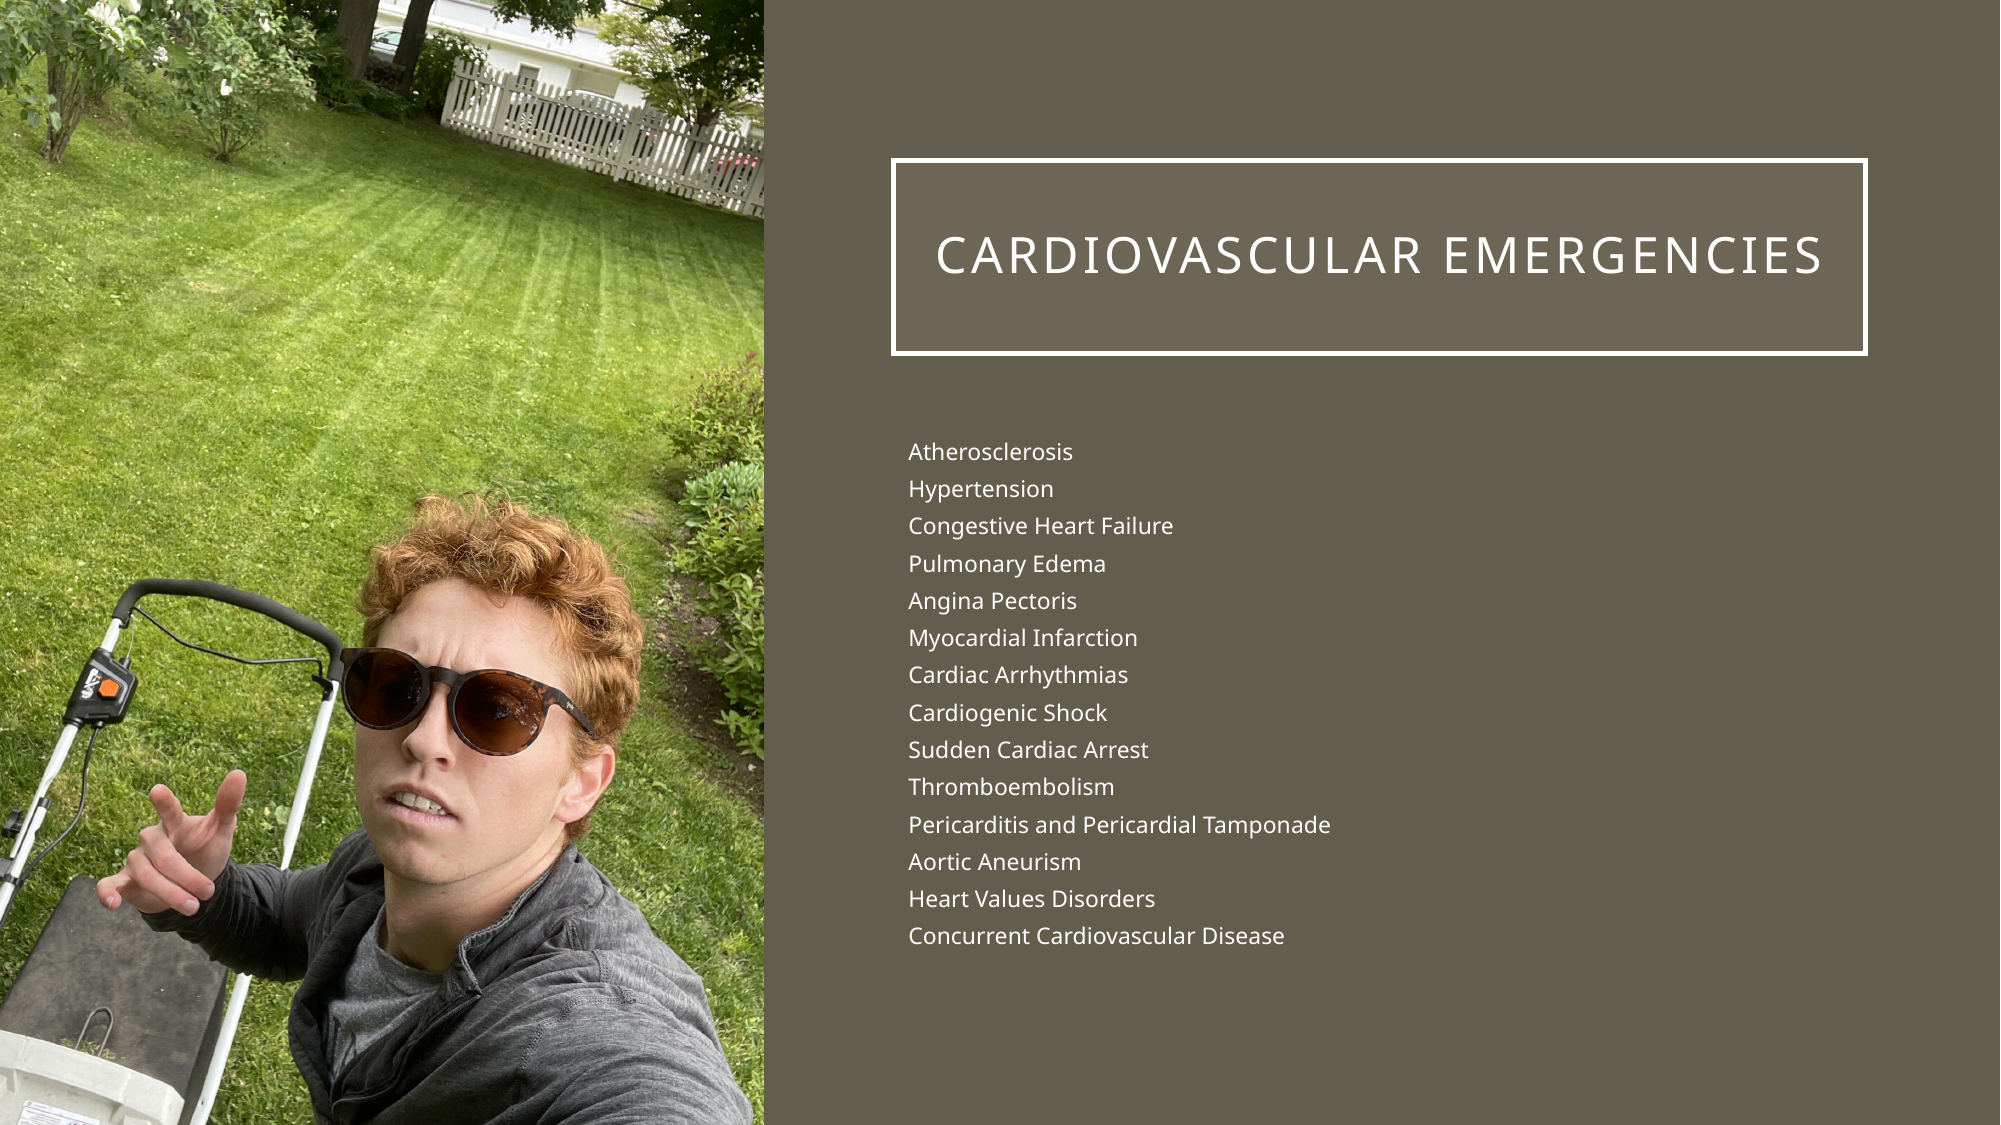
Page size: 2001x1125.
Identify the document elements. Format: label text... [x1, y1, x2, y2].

picture [0, 0, 945, 1124]
title Cardiovascular emergencies [891, 158, 1868, 356]
list Atherosclerosis Hypertension Congestive Heart Failure Pulmonary Edema Angina Pectoris Myocardial Infarction Cardiac Arrhythmias Cardiogenic Shock Sudden Cardiac Arrest Thromboembolism Pericarditis and Pericardial Tamponade Aortic Aneurism Heart Values Disorders Concurrent Cardiovascular Disease [893, 433, 1866, 968]
